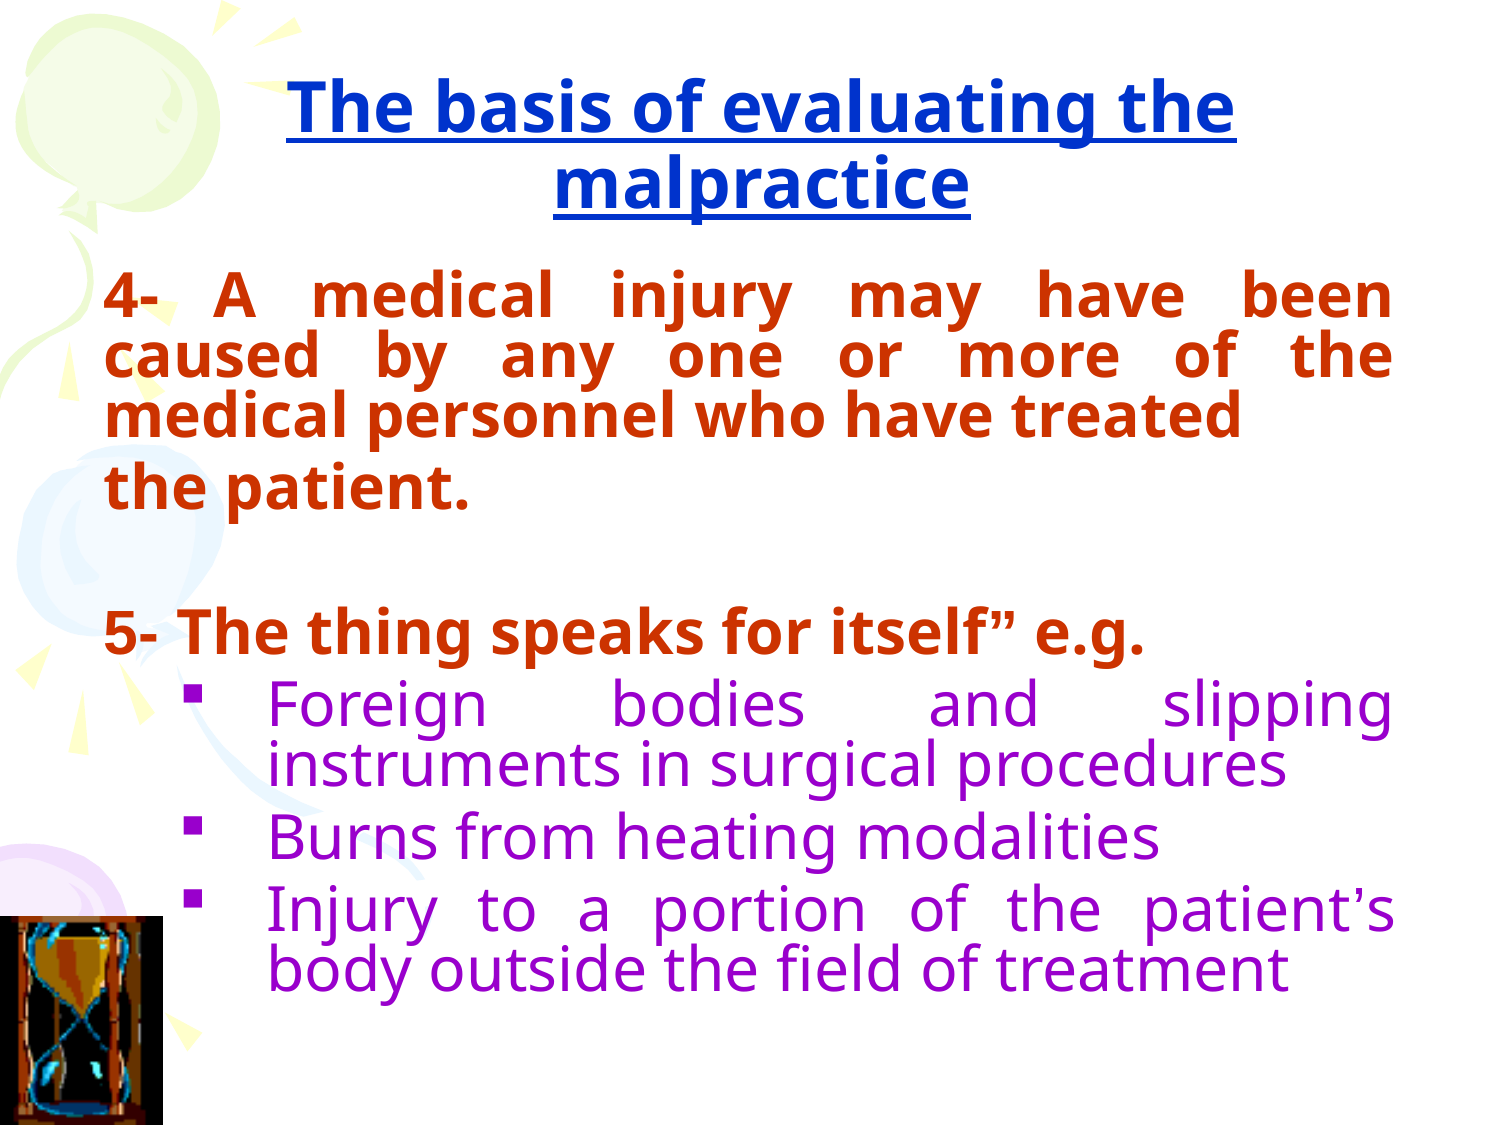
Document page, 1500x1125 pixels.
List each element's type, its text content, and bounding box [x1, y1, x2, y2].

list 4- A medical injury may have been caused by any one or more of the medical personnel who have treated the patient. 5- The thing speaks for itself” e.g. Foreign bodies and slipping instruments in surgical procedures Burns from heating modalities Injury to a portion of the patient’s body outside the field of treatment [88, 261, 1412, 988]
title The basis of evaluating the malpractice [76, 44, 1447, 232]
picture [0, 916, 163, 1125]
